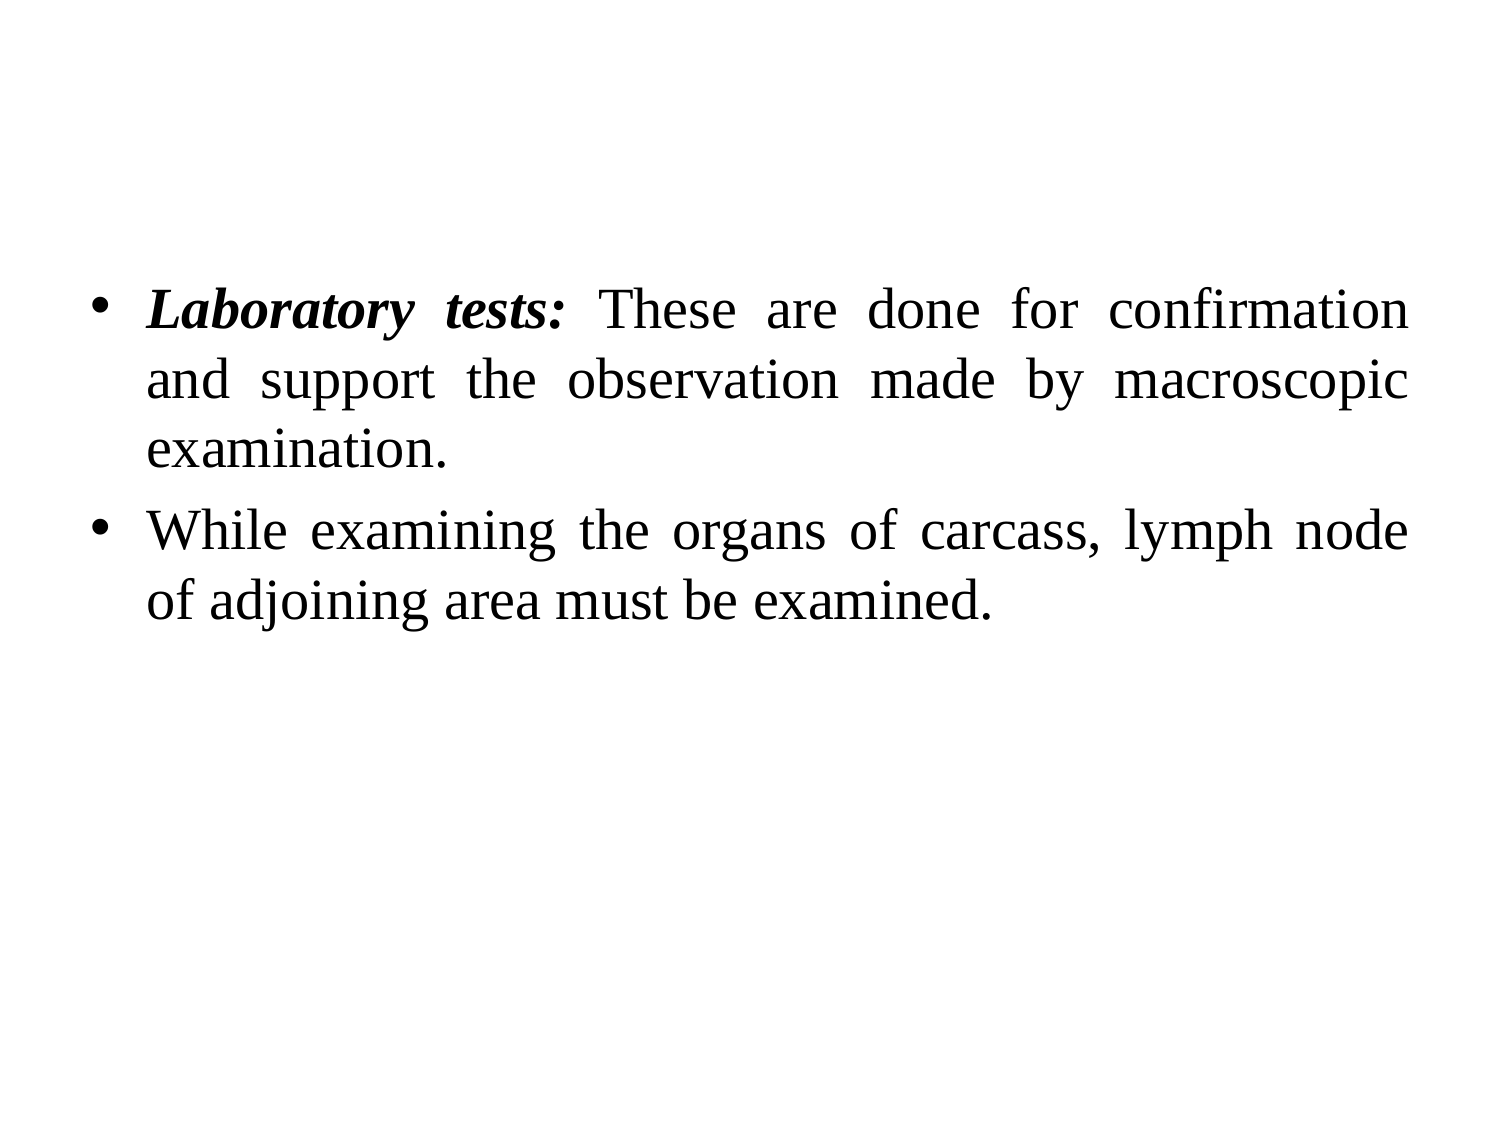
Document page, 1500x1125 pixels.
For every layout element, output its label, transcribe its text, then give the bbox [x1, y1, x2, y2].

list Laboratory tests: These are done for confirmation and support the observation made by macroscopic examination. While examining the organs of carcass, lymph node of adjoining area must be examined. [75, 262, 1425, 1005]
